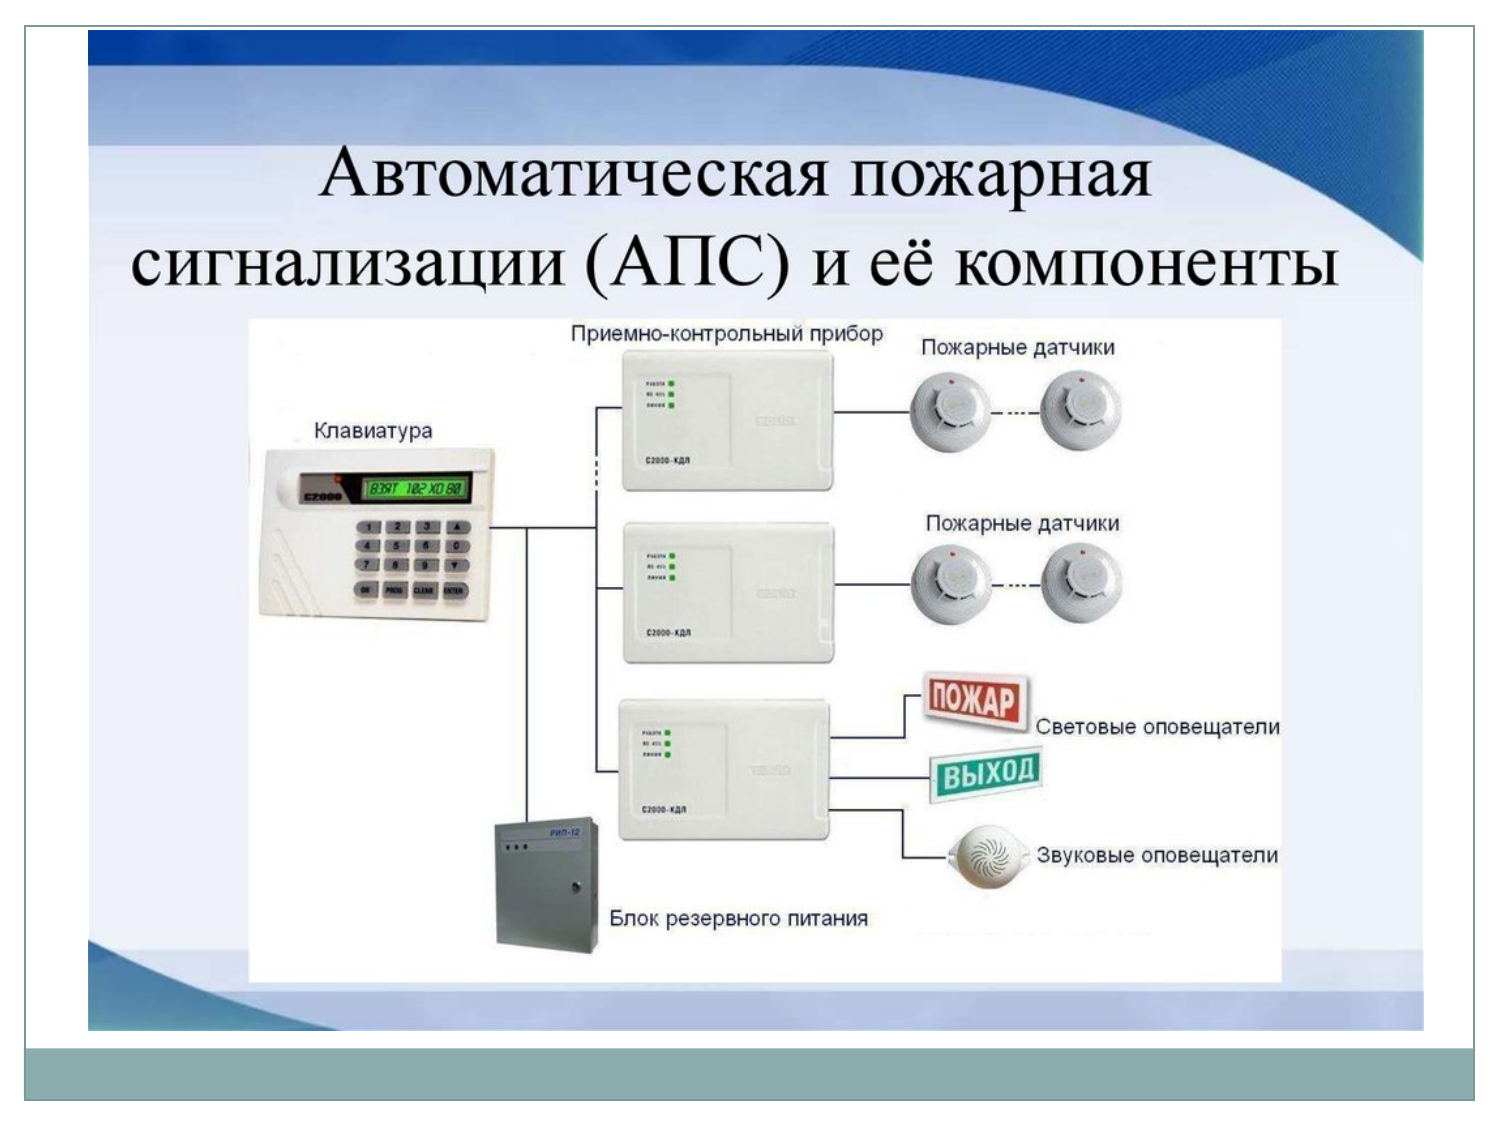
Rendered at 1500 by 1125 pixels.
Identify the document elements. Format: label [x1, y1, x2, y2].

picture [88, 30, 1424, 1031]
